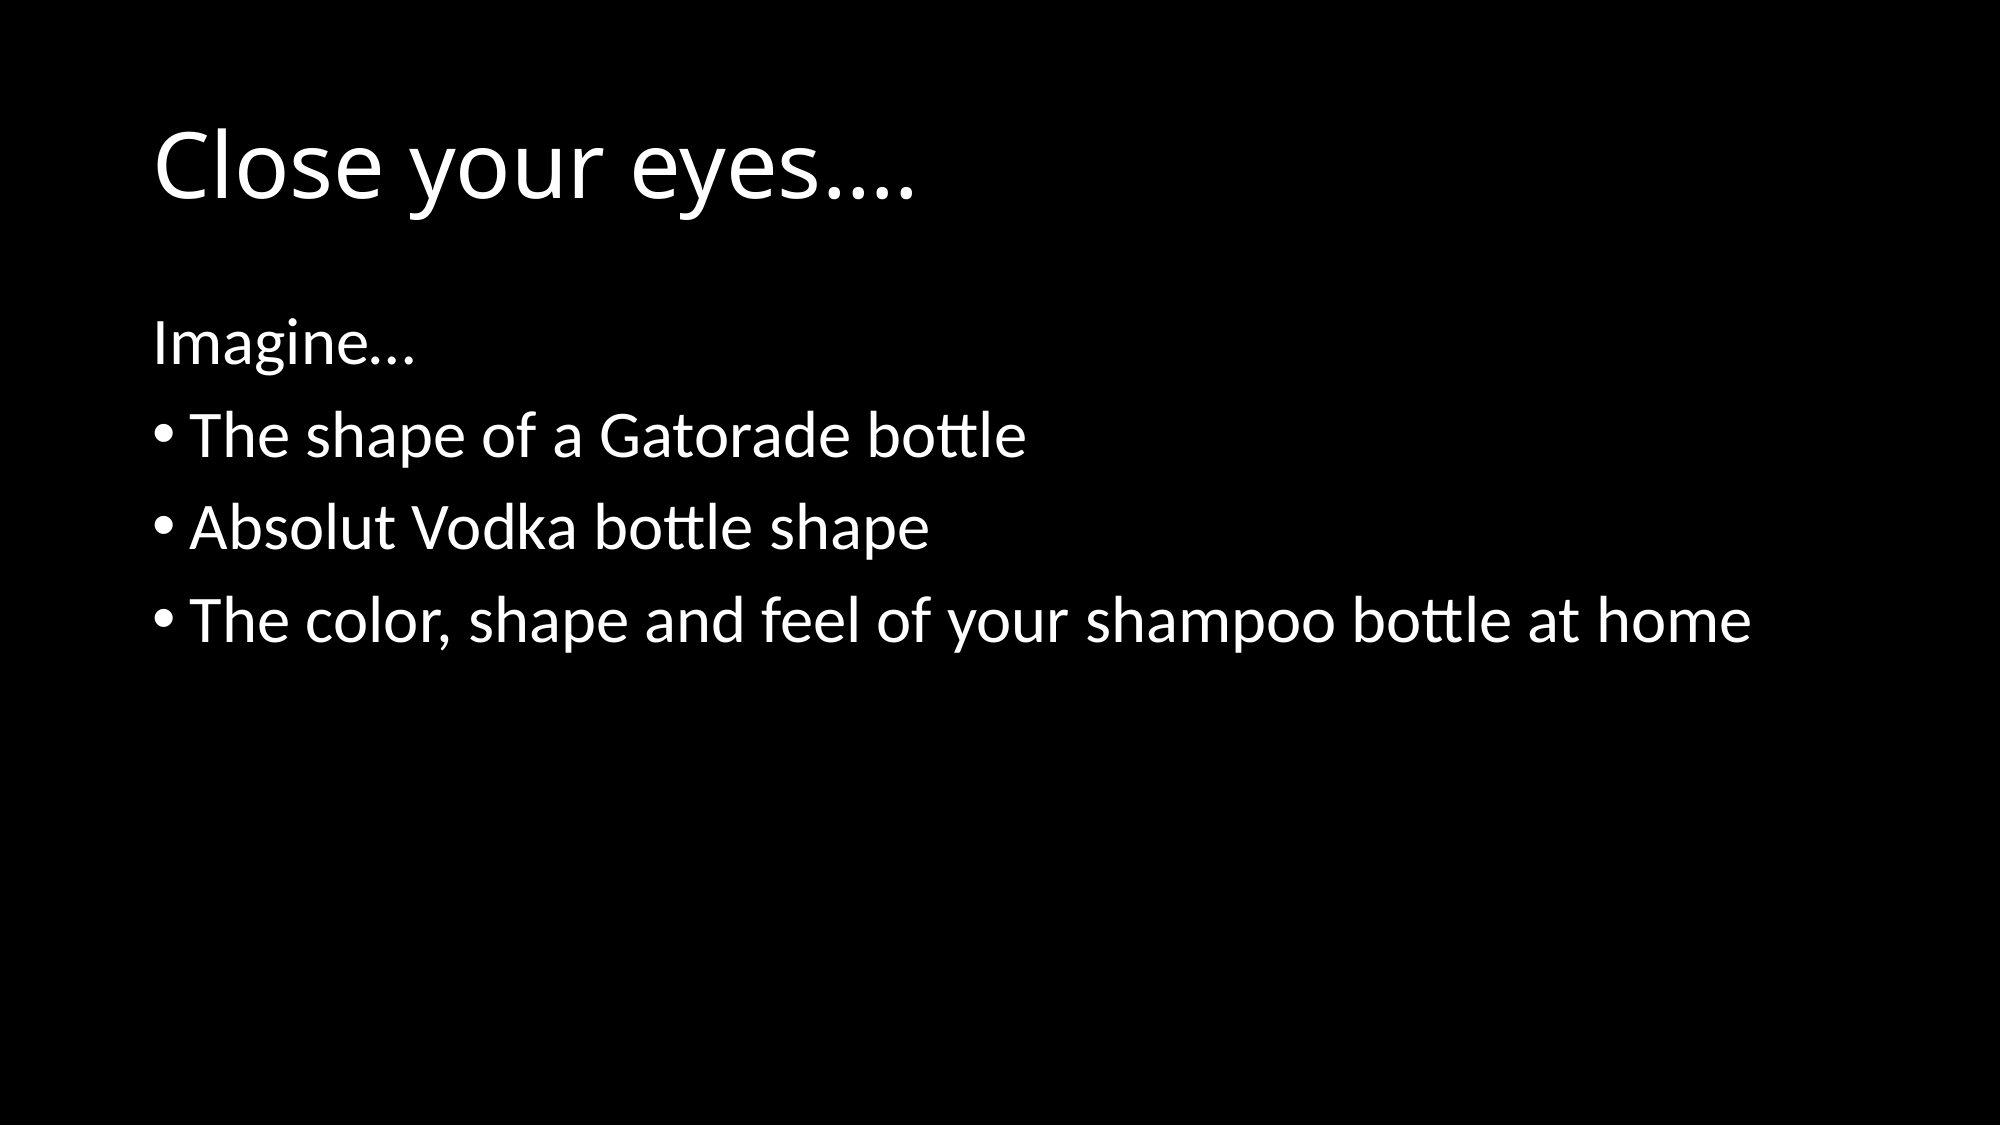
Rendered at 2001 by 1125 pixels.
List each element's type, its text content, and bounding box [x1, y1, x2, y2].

list Imagine… The shape of a Gatorade bottle Absolut Vodka bottle shape The color, shape and feel of your shampoo bottle at home [137, 299, 1863, 1014]
title Close your eyes…. [137, 59, 1863, 278]
